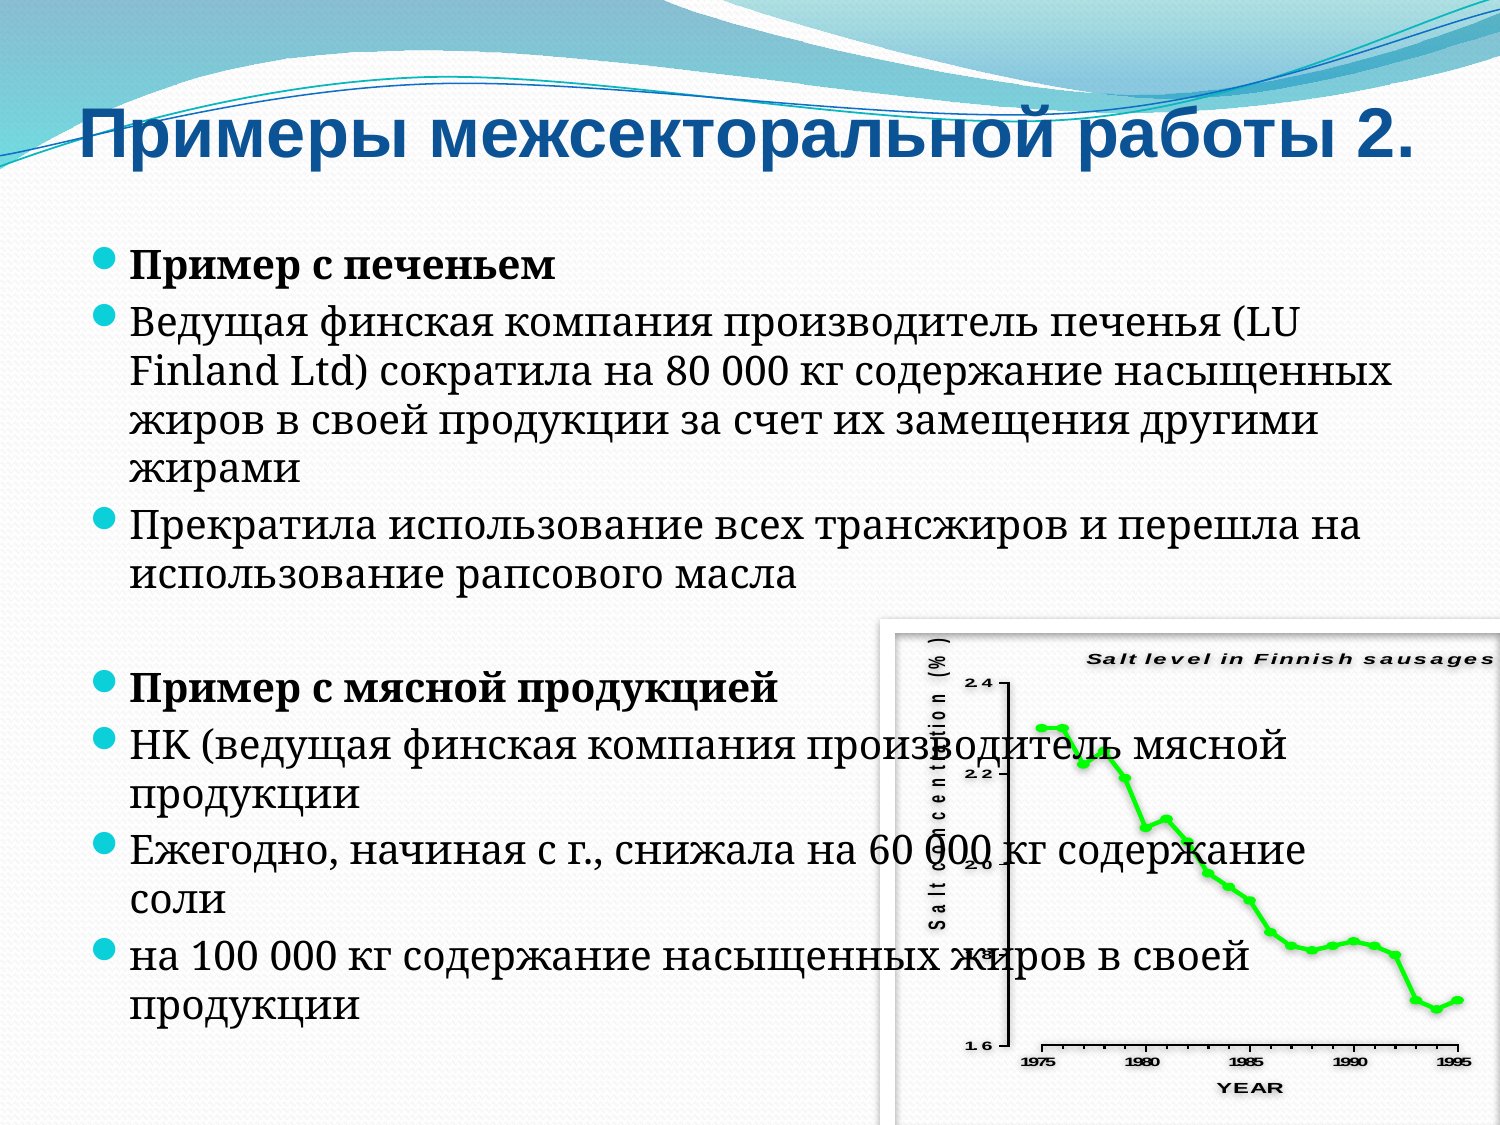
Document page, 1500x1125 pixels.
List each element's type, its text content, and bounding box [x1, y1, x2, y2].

text_box ОИВ в области культуры [888, 635, 894, 1038]
title Примеры межсекторальной работы 2. [72, 54, 1423, 289]
picture [894, 633, 1500, 1125]
list Пример с печеньем Ведущая финская компания производитель печенья (LU Finland Ltd) сократила на 80 000 кг содержание насыщенных жиров в своей продукции за счет их замещения другими жирами Прекратила использование всех трансжиров и перешла на использование рапсового масла Пример с мясной продукцией HK (ведущая финская компания производитель мясной продукции Ежегодно, начиная с г., снижала на 60 000 кг содержание соли на 100 000 кг содержание насыщенных жиров в своей продукции [75, 231, 1425, 1038]
